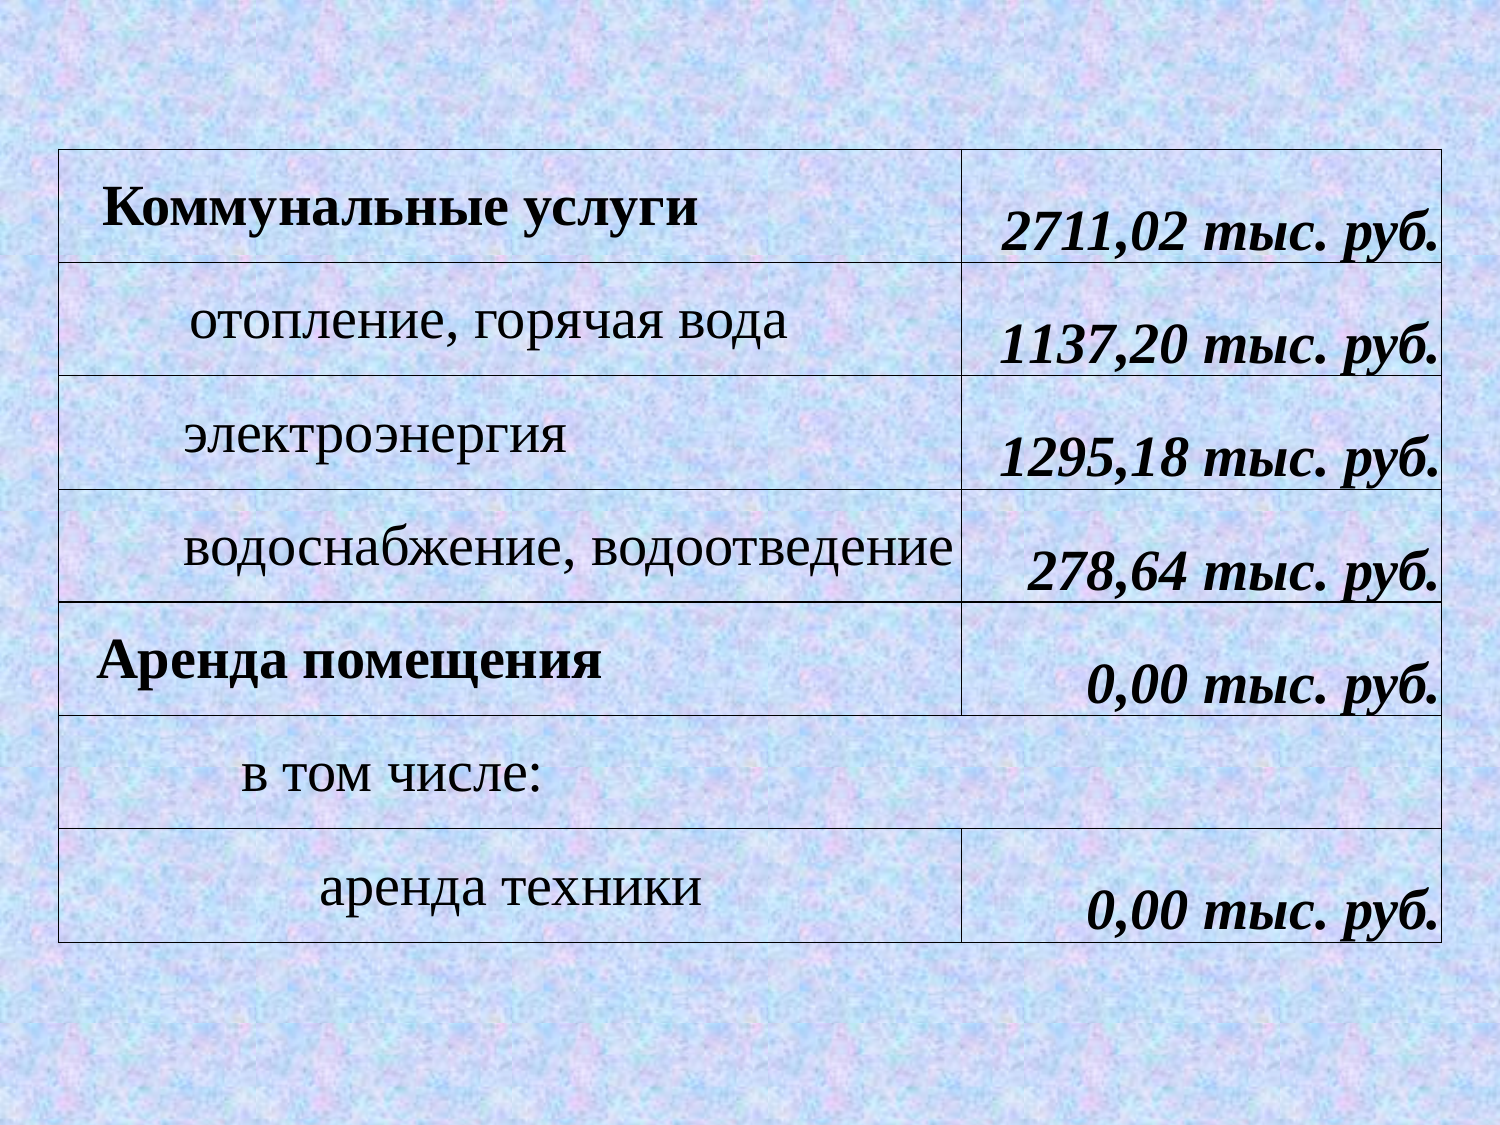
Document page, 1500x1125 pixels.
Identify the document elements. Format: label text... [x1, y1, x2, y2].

table_cell аренда техники [59, 829, 961, 942]
table_cell 1295,18 тыс. руб. [962, 376, 1441, 489]
table_header Коммунальные услуги [59, 150, 961, 262]
table_cell 0,00 тыс. руб. [962, 829, 1441, 942]
table_cell отопление, горячая вода [59, 263, 961, 375]
table_header 2711,02 тыс. руб. [962, 150, 1441, 262]
table_cell 1137,20 тыс. руб. [962, 263, 1441, 375]
table_cell водоснабжение, водоотведение [59, 490, 961, 601]
table_cell 278,64 тыс. руб. [962, 490, 1441, 601]
picture [0, 0, 1500, 1125]
table_cell 0,00 тыс. руб. [962, 603, 1441, 715]
table_cell электроэнергия [59, 376, 961, 489]
table_cell в том числе: [59, 716, 1441, 828]
table_cell Аренда помещения [59, 603, 961, 715]
